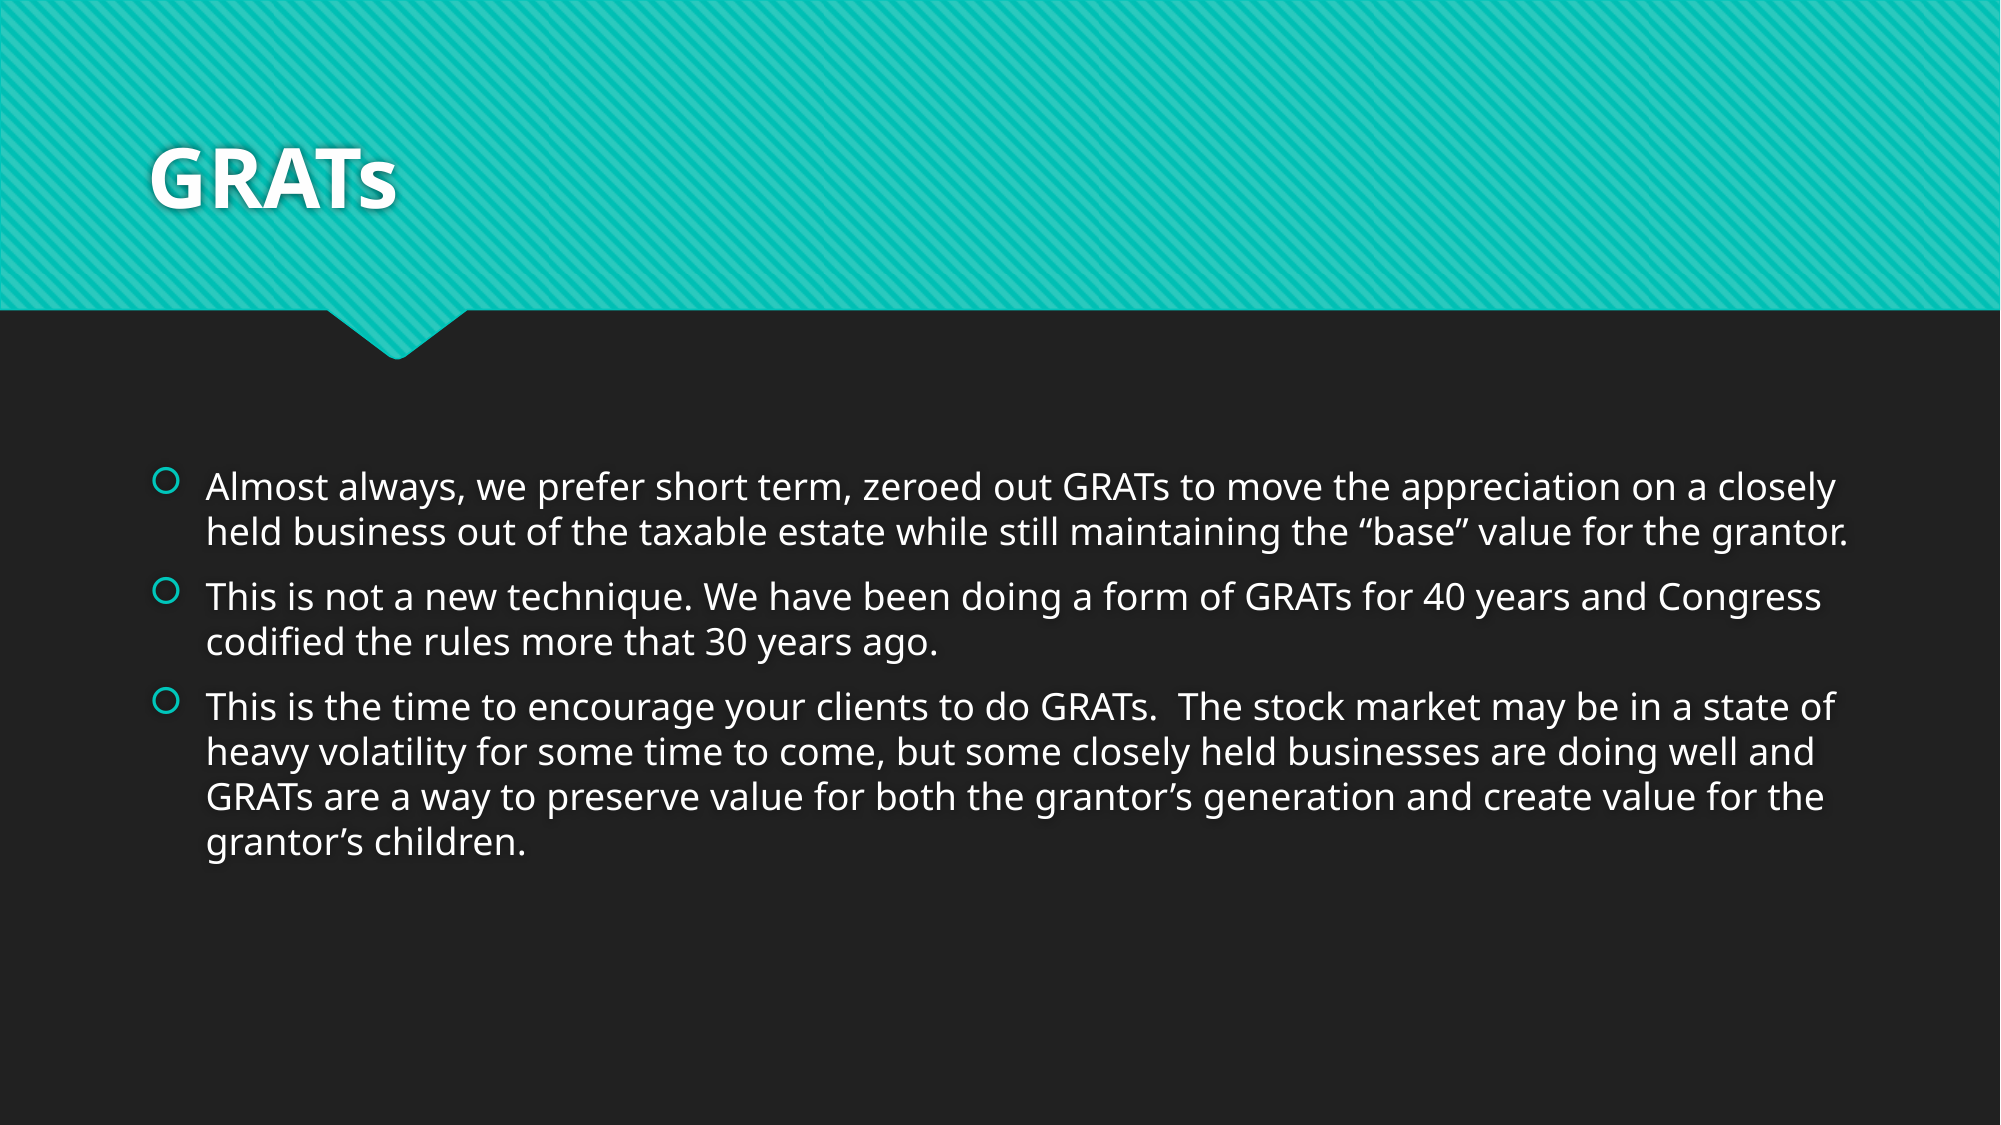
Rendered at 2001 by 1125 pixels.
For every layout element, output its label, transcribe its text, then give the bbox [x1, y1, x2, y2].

title GRATs [132, 73, 1868, 233]
list Almost always, we prefer short term, zeroed out GRATs to move the appreciation on a closely held business out of the taxable estate while still maintaining the “base” value for the grantor. This is not a new technique. We have been doing a form of GRATs for 40 years and Congress codified the rules more that 30 years ago. This is the time to encourage your clients to do GRATs. The stock market may be in a state of heavy volatility for some time to come, but some closely held businesses are doing well and GRATs are a way to preserve value for both the grantor’s generation and create value for the grantor’s children. [134, 364, 1866, 962]
